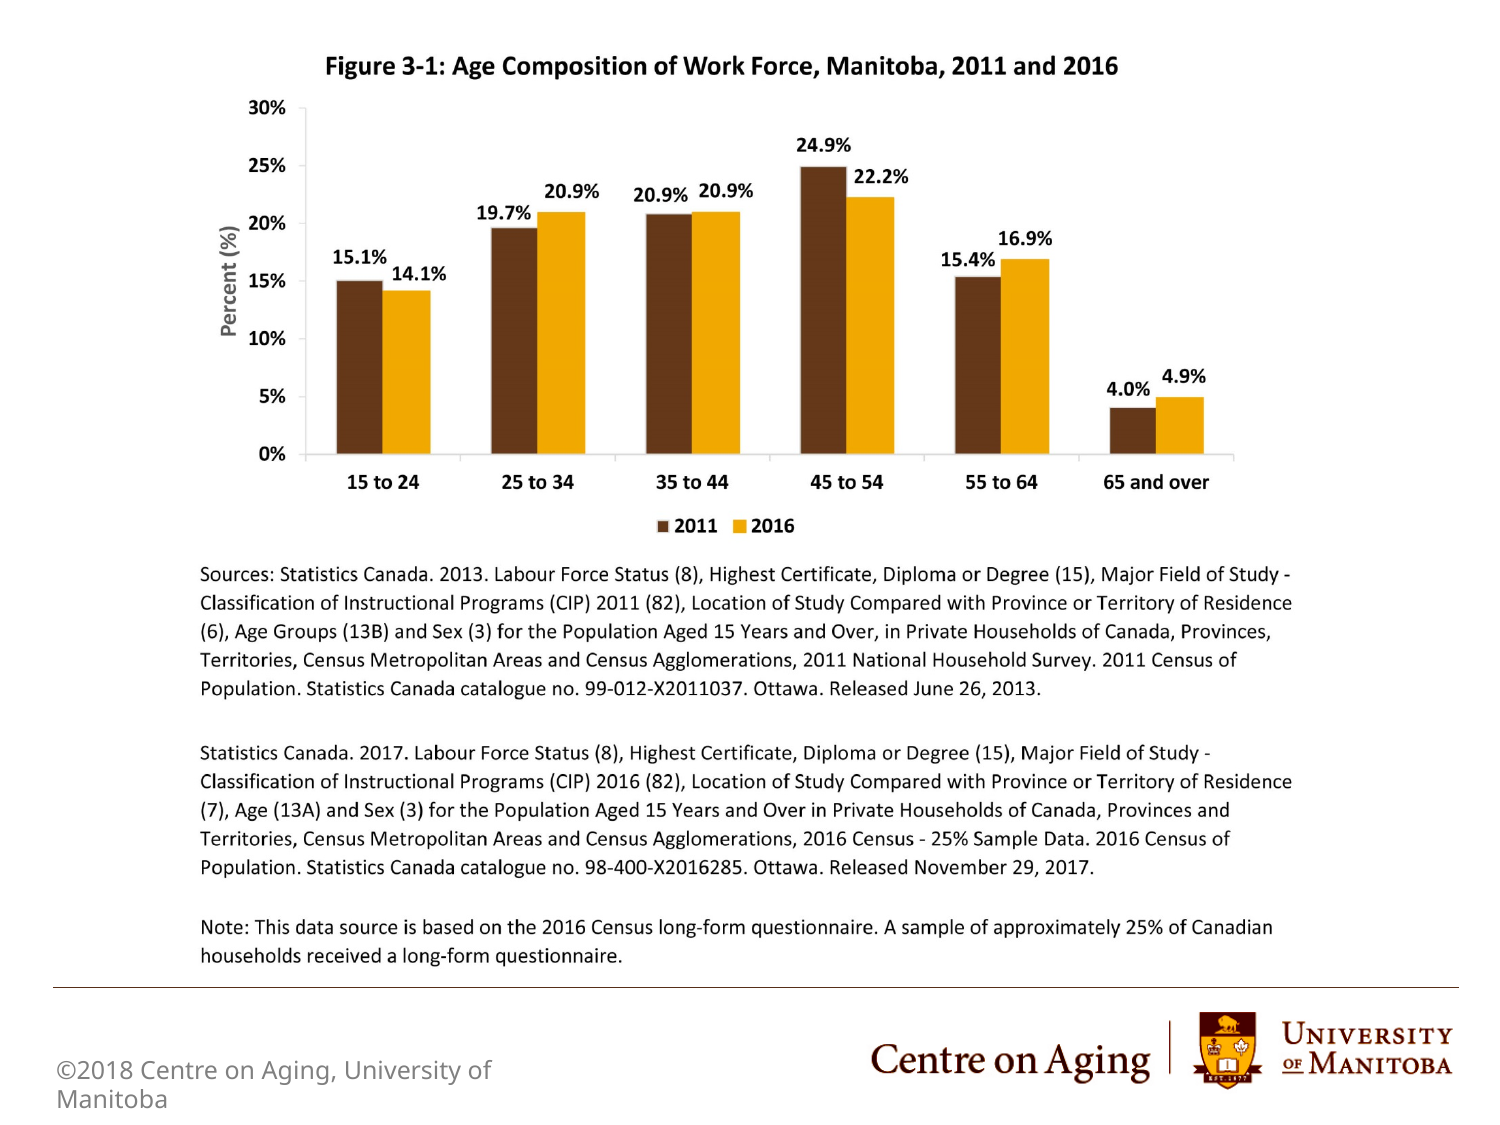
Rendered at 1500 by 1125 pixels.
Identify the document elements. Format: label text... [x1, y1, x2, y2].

text_box ©2018 Centre on Aging, University of Manitoba [41, 1046, 609, 1122]
picture [702, 1011, 1453, 1096]
picture [182, 42, 1325, 974]
